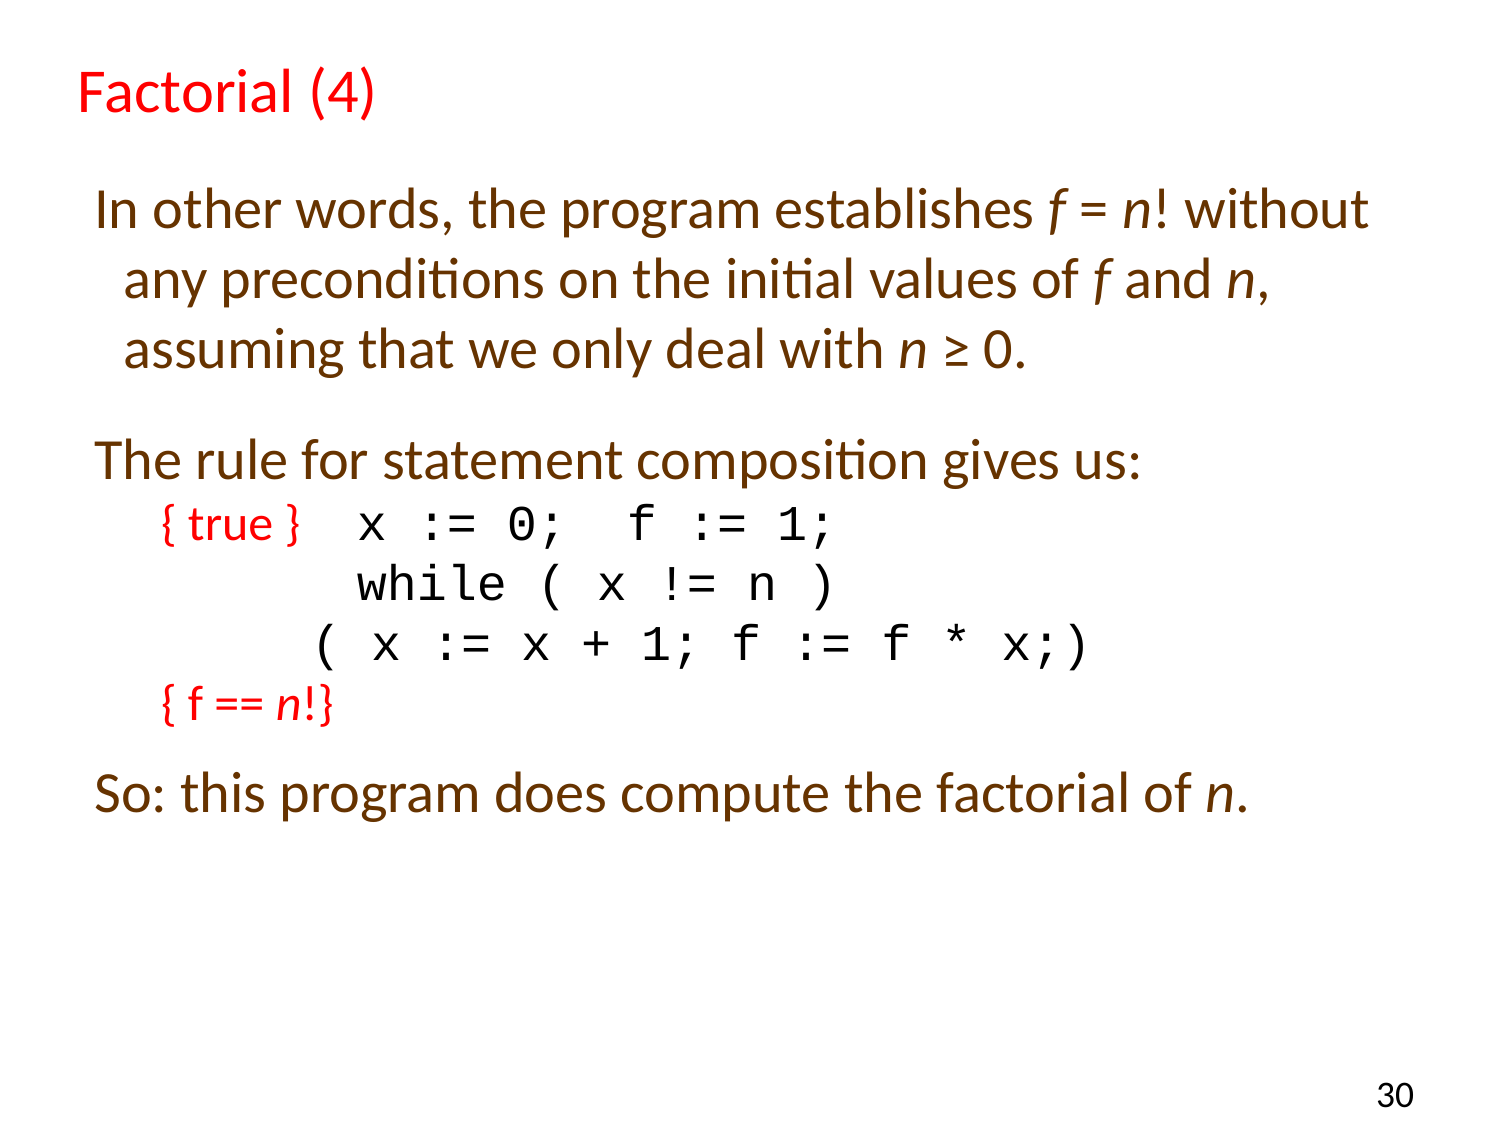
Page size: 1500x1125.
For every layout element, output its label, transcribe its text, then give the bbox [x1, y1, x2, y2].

list In other words, the program establishes f = n! without any preconditions on the initial values of f and n, assuming that we only deal with n ≥ 0. The rule for statement composition gives us: { true } x := 0; f := 1; while ( x != n ) ( x := x + 1; f := f * x;) { f == n!} So: this program does compute the factorial of n. [79, 162, 1455, 1013]
slide_number 30 [1312, 1062, 1438, 1101]
title Factorial (4) [62, 49, 1426, 126]
